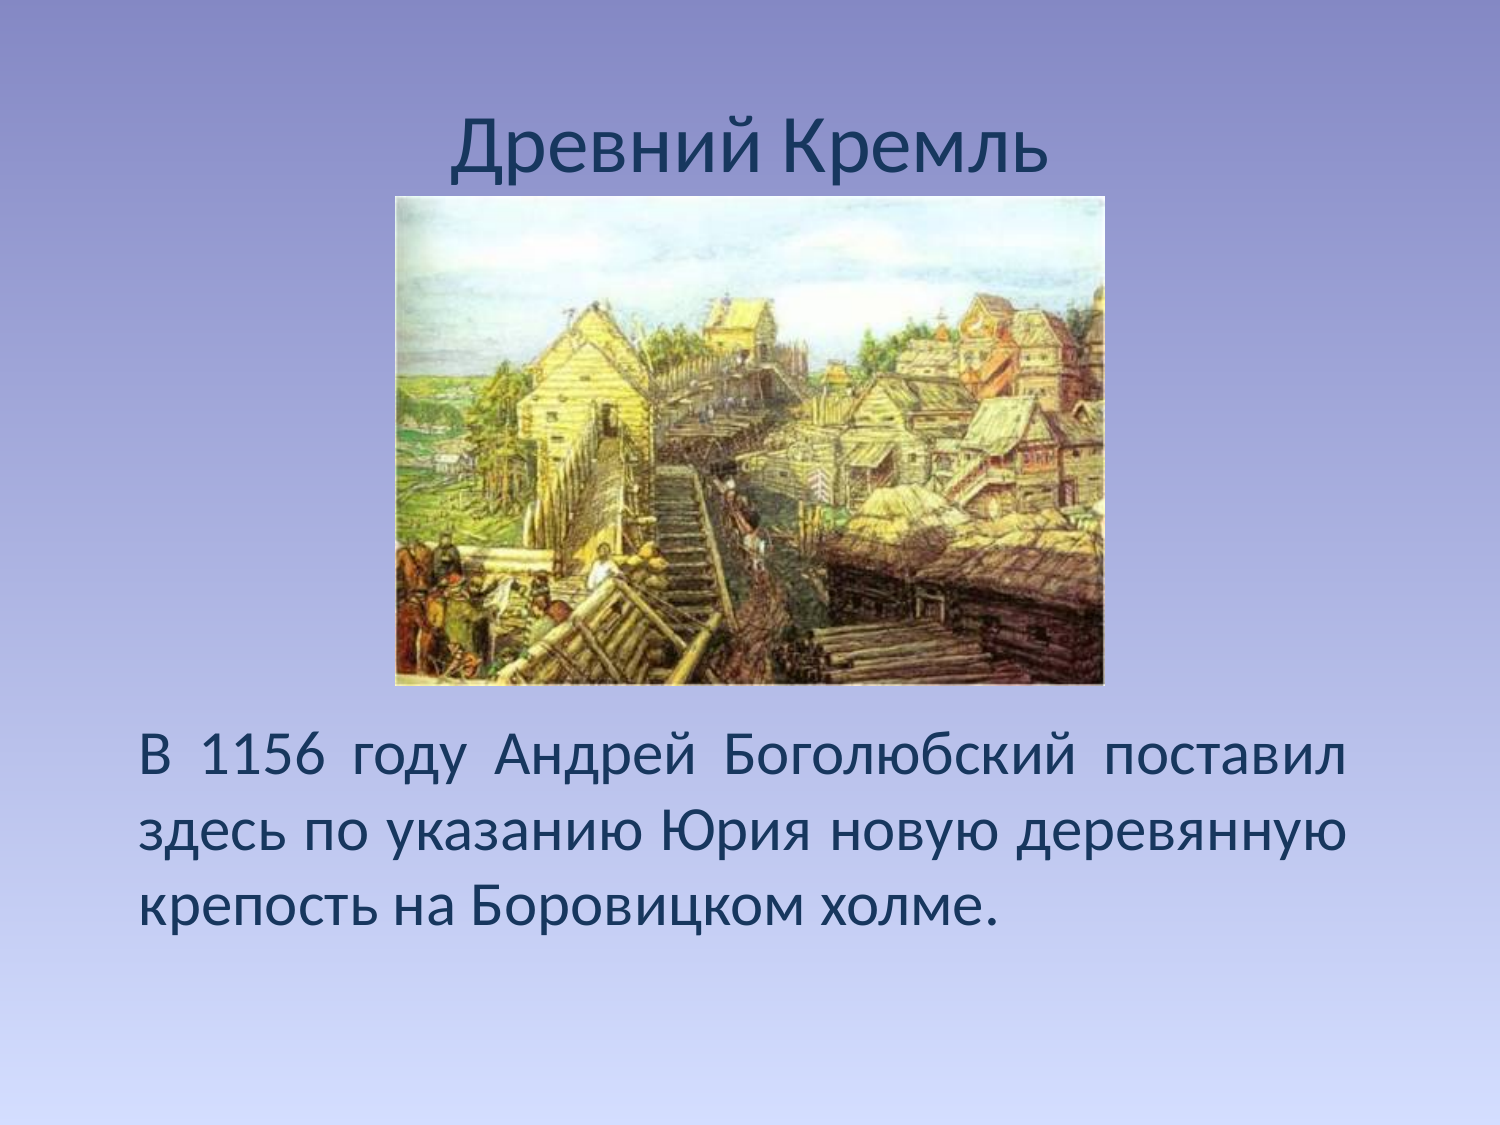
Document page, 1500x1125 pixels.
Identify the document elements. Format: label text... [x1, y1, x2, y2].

list В 1156 году Андрей Боголюбский поставил здесь по указанию Юрия новую деревянную крепость на Боровицком холме. [123, 704, 1365, 1017]
title Древний Кремль [75, 45, 1425, 233]
picture [395, 196, 1105, 686]
